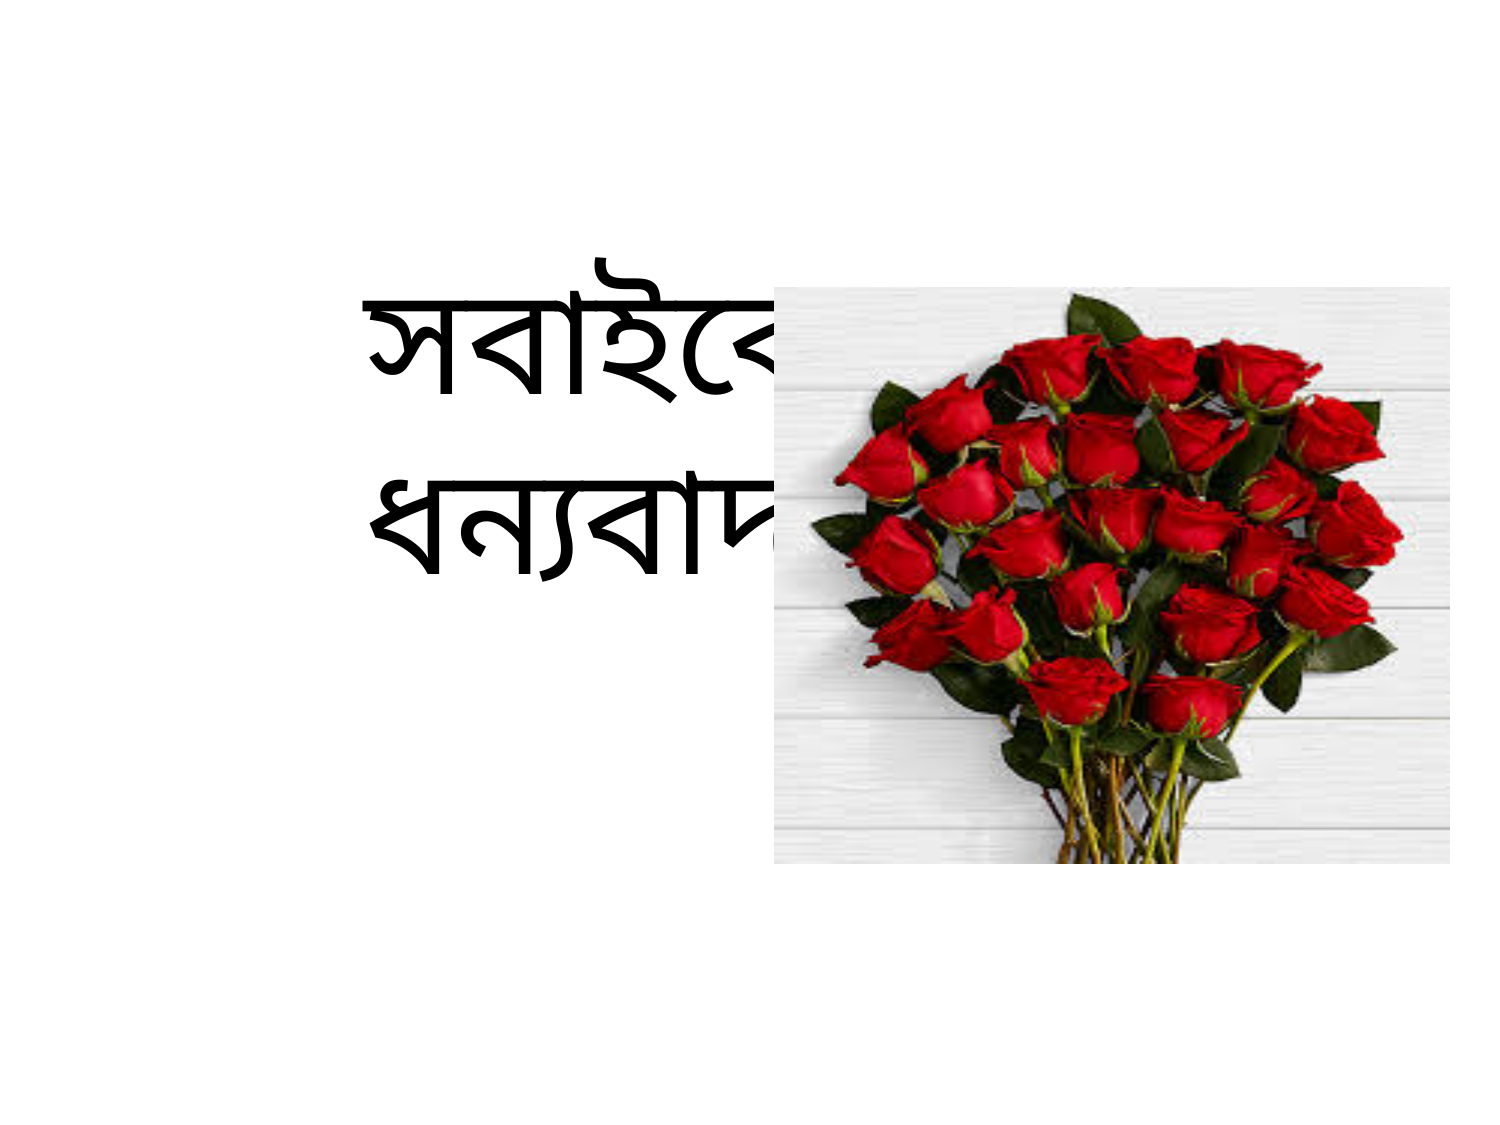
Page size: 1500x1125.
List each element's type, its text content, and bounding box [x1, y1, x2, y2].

text_box সবাইকে ধন্যবাদ [350, 237, 913, 613]
picture [774, 287, 1451, 865]
